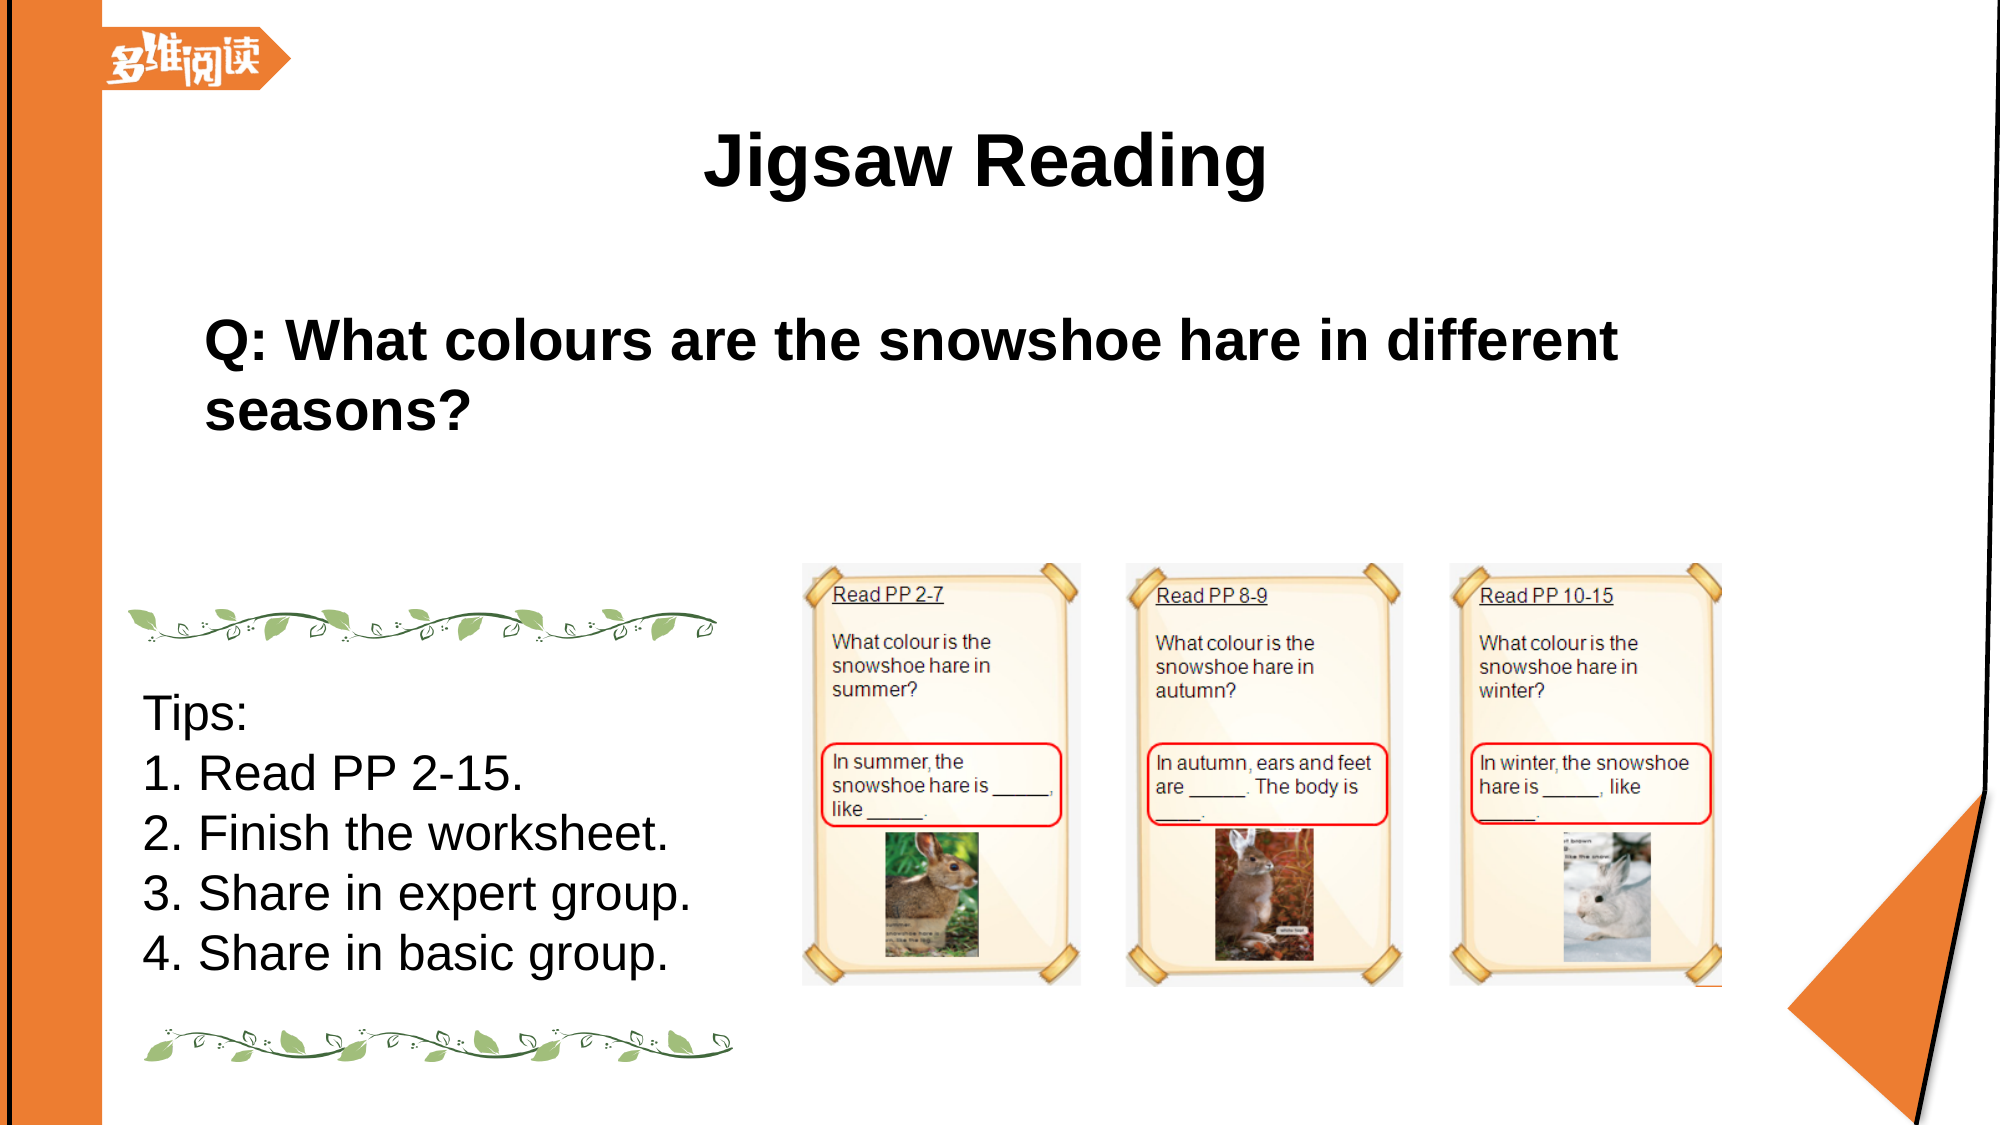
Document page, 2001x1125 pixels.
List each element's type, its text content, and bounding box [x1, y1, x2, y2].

picture [102, 26, 260, 89]
text_box [103, 25, 293, 92]
text_box Jigsaw Reading [688, 103, 1285, 209]
picture [801, 563, 1722, 987]
text_box Q: What colours are the snowshoe hare in different seasons? [189, 294, 1897, 450]
text_box [1786, 865, 1916, 1124]
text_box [1984, 0, 2000, 791]
text_box [12, 0, 103, 1125]
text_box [1916, 790, 1985, 1125]
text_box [127, 598, 735, 1066]
text_box [0, 0, 7, 1125]
